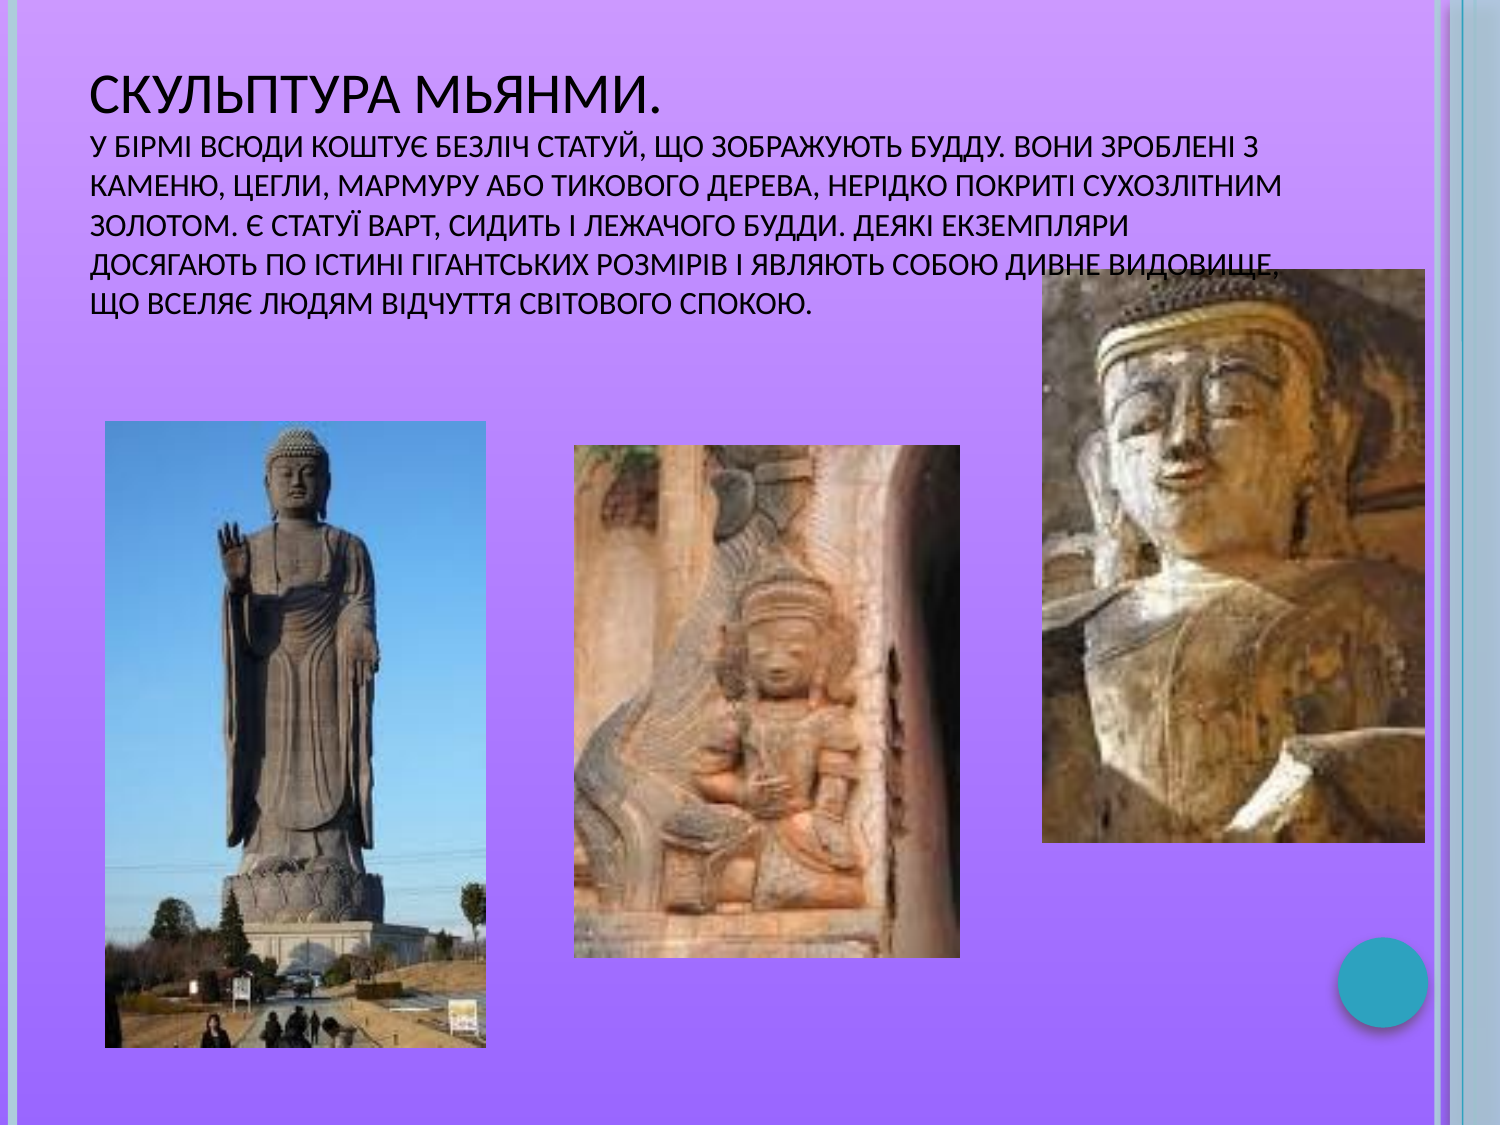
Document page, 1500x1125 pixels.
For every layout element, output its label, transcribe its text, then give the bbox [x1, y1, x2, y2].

title Скульптура Мьянми. У Бірмі всюди коштує безліч статуй, що зображують Будду. Вони зроблені з каменю, цегли, мармуру або тикового дерева, нерідко покриті сухозлітним золотом. Є статуї варт, сидить і лежачого Будди. Деякі екземпляри досягають по істині гігантських розмірів і являють собою дивне видовище, що вселяє людям відчуття світового спокою. [75, 45, 1300, 329]
picture [105, 421, 486, 1048]
picture [573, 444, 960, 959]
picture [1042, 269, 1426, 843]
